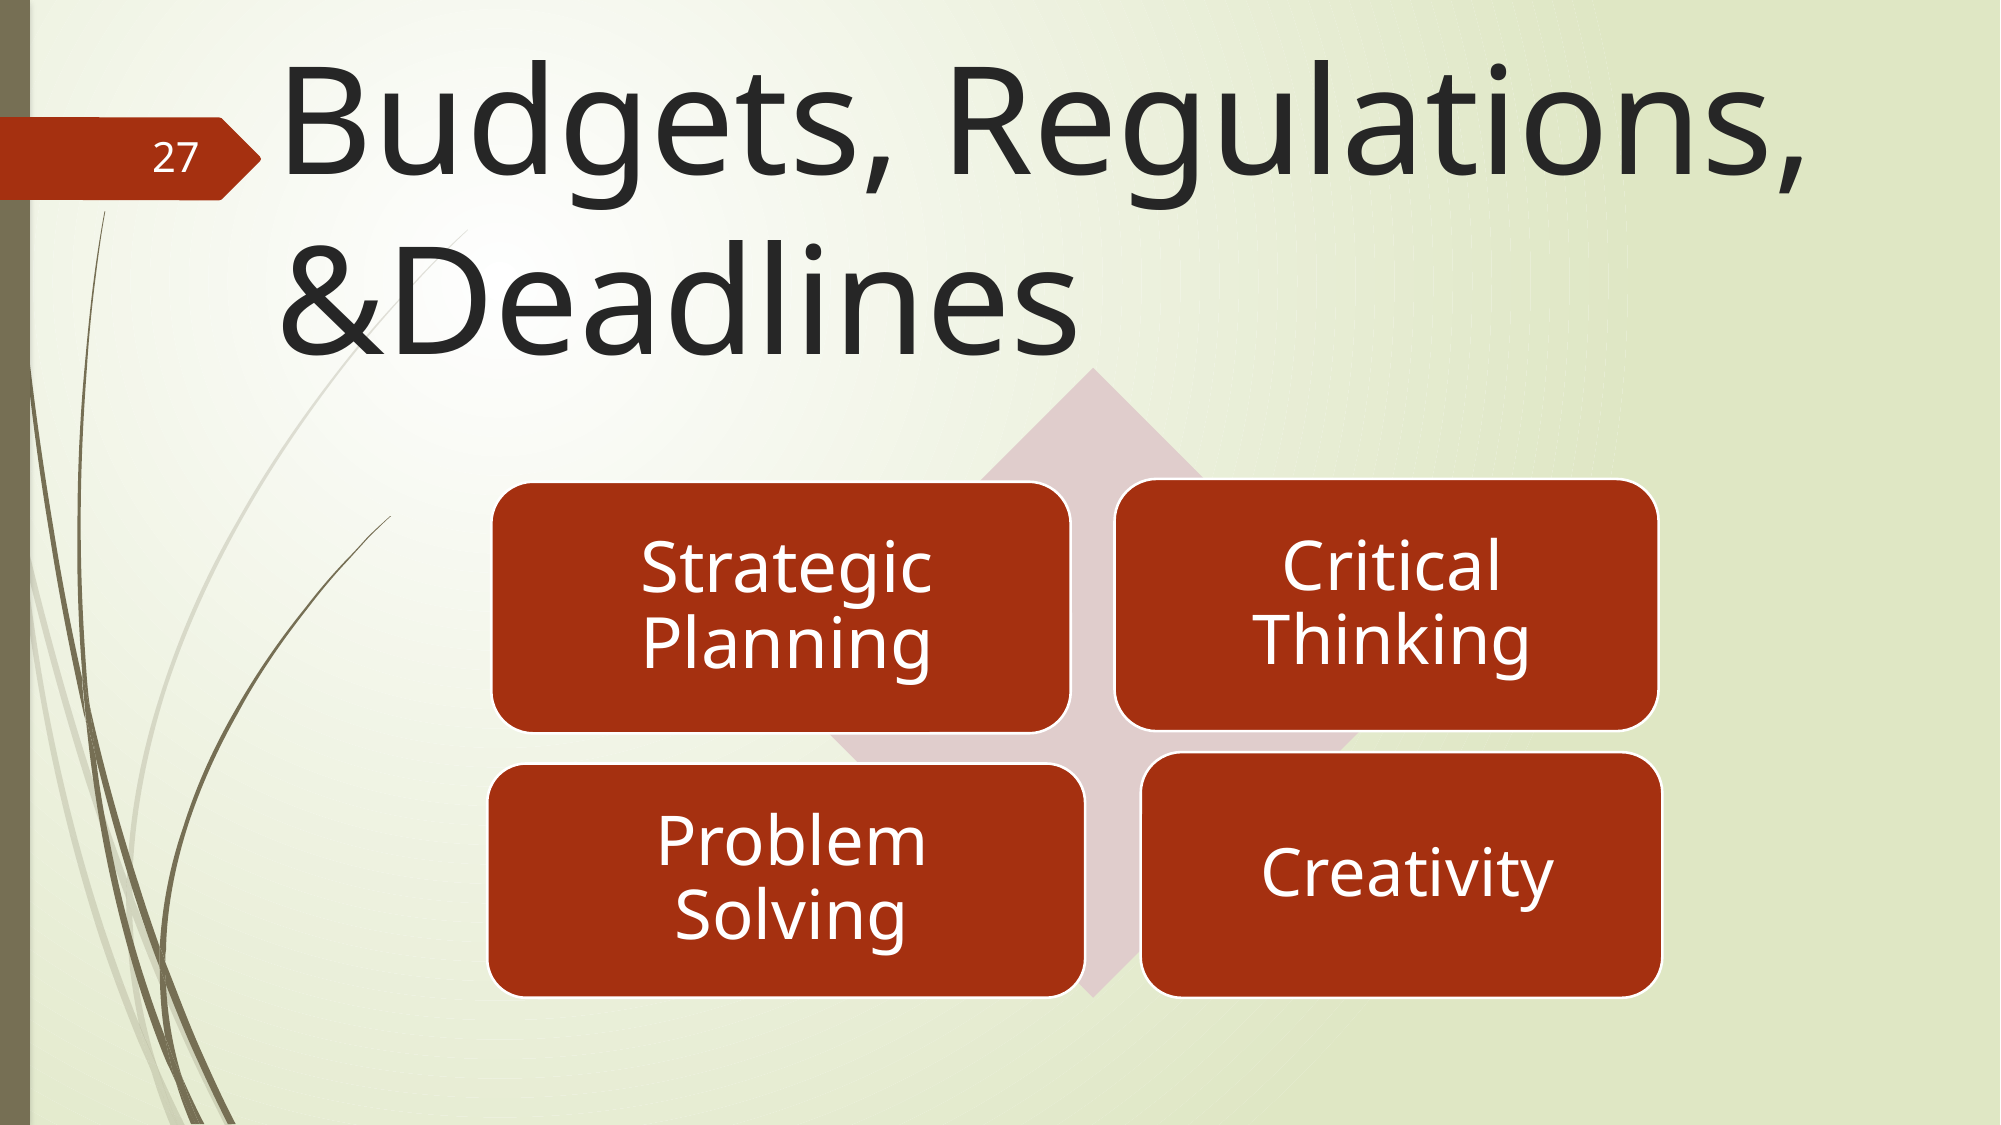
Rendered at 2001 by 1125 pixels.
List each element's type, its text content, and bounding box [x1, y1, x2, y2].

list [425, 367, 1889, 999]
title Budgets, Regulations, &Deadlines [260, 16, 1969, 357]
slide_number 27 [87, 129, 216, 190]
